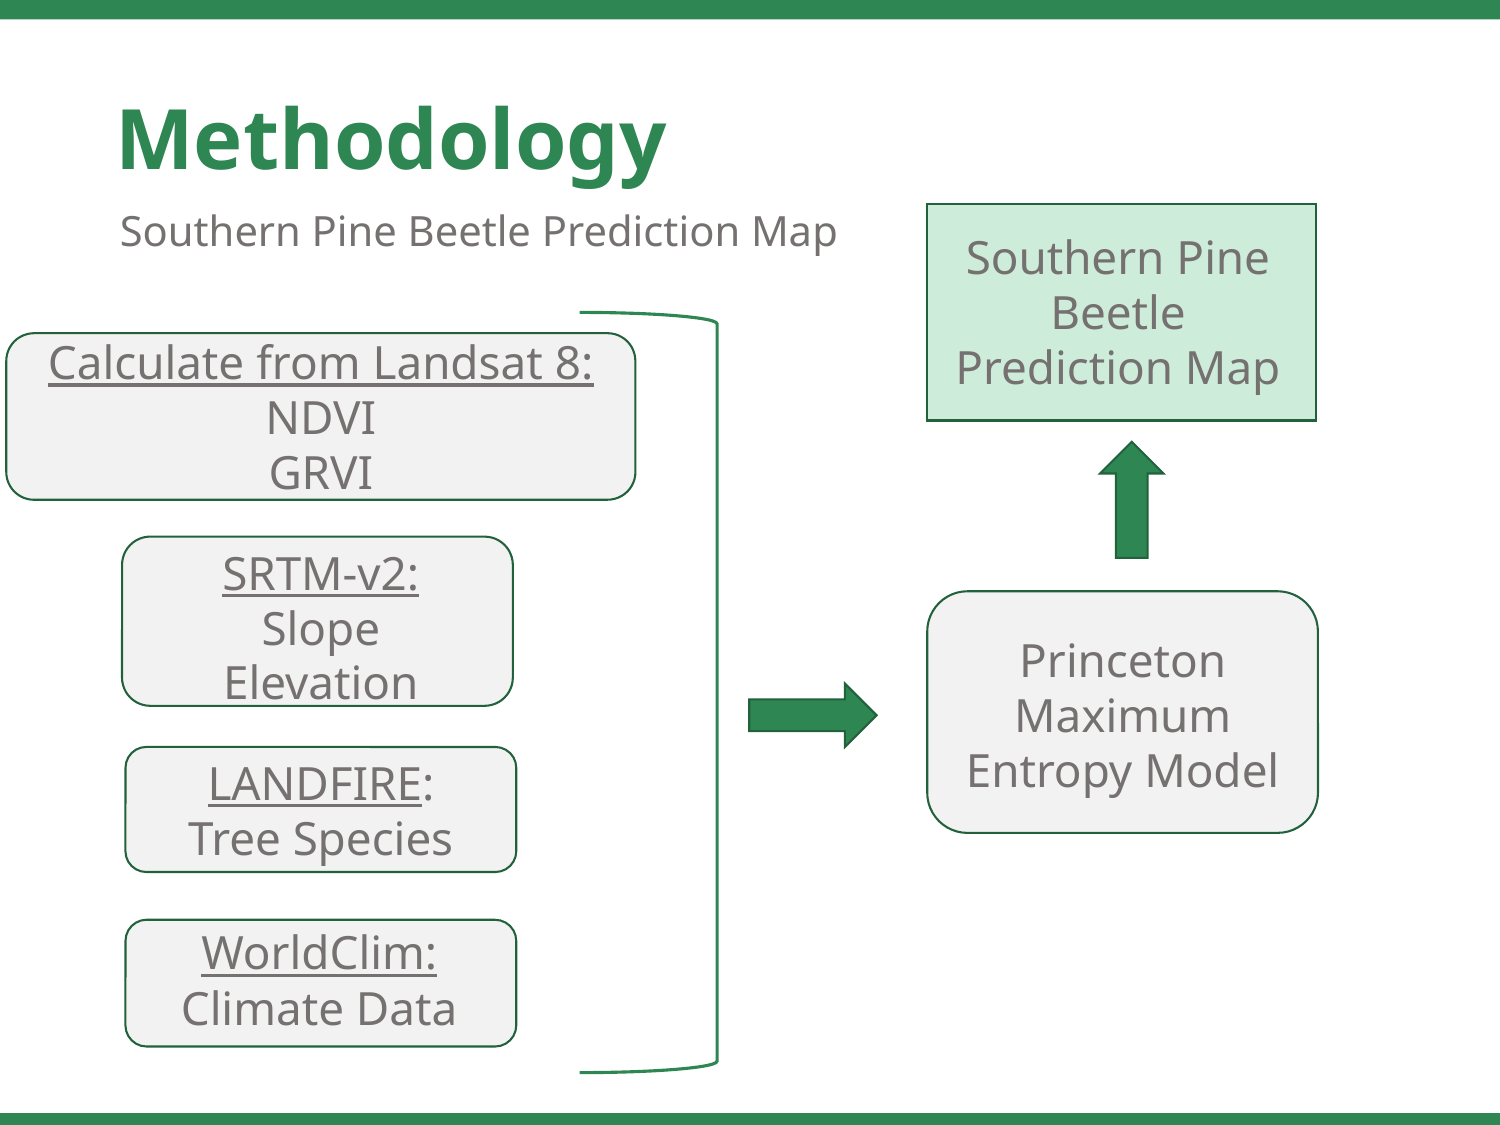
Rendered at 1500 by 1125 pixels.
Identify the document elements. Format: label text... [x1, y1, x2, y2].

text_box [513, 929, 517, 1037]
text_box WorldClim: Climate Data [125, 916, 513, 1042]
text_box [927, 591, 1318, 833]
text_box [579, 310, 719, 1075]
text_box [749, 683, 877, 747]
text_box Calculate from Landsat 8: NDVI GRVI [6, 333, 579, 500]
text_box [1100, 441, 1164, 558]
text_box Southern Pine Beetle Prediction Map [930, 221, 1306, 404]
text_box Princeton Maximum Entropy Model [939, 624, 1306, 807]
text_box LANDFIRE: Tree Species [125, 746, 517, 873]
list Methodology [100, 90, 1411, 206]
text_box [927, 206, 1317, 421]
text_box SRTM-v2: Slope Elevation [125, 536, 517, 713]
list Southern Pine Beetle Prediction Map [104, 206, 898, 282]
text_box [133, 1042, 508, 1047]
